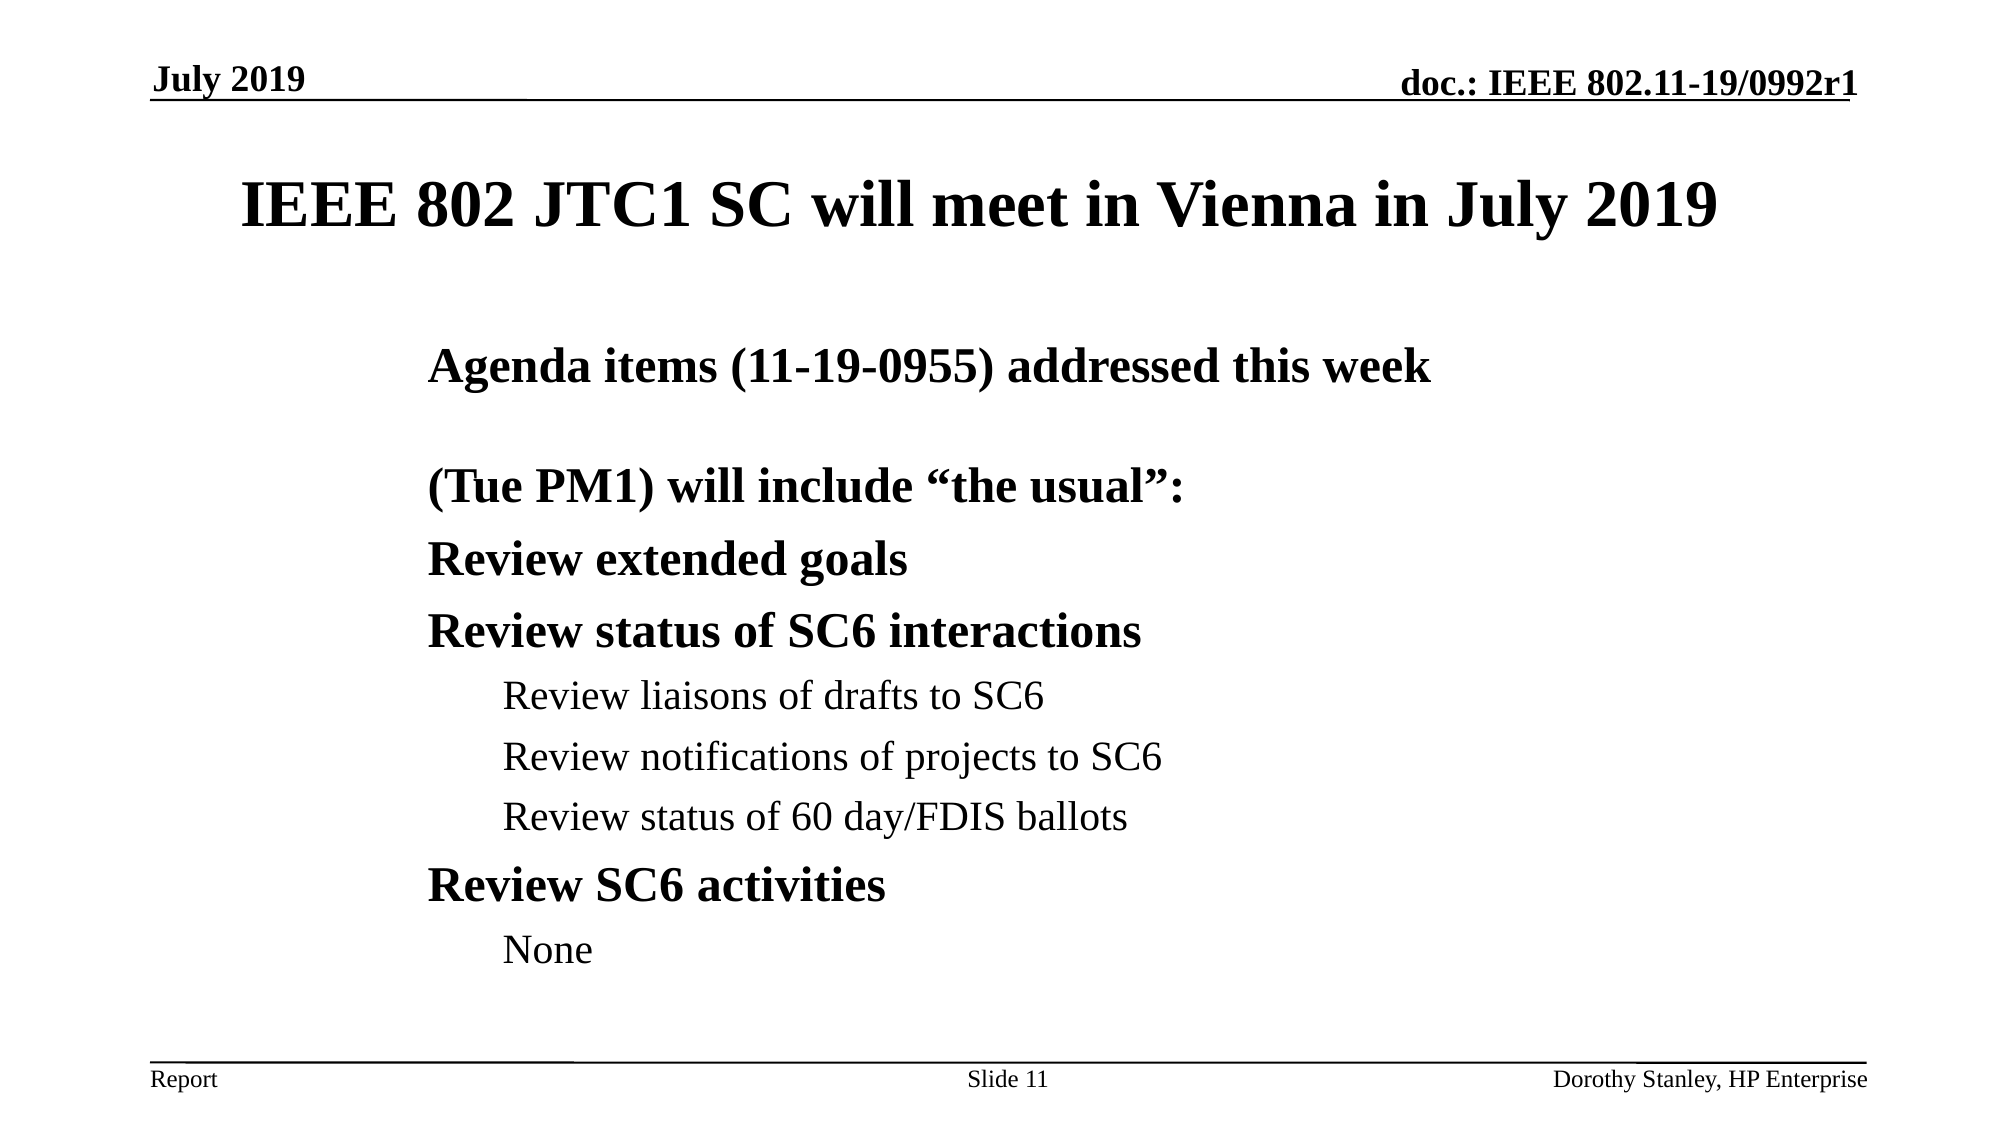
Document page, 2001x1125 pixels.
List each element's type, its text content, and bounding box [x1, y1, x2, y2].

list Agenda items (11-19-0955) addressed this week (Tue PM1) will include “the usual”: Review extended goals Review status of SC6 interactions Review liaisons of drafts to SC6 Review notifications of projects to SC6 Review status of 60 day/FDIS ballots Review SC6 activities None [412, 324, 1676, 1038]
slide_number Slide 11 [950, 1061, 1067, 1123]
title IEEE 802 JTC1 SC will meet in Vienna in July 2019 [224, 112, 1763, 288]
footer Dorothy Stanley, HP Enterprise [1171, 1061, 1869, 1093]
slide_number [152, 54, 563, 100]
